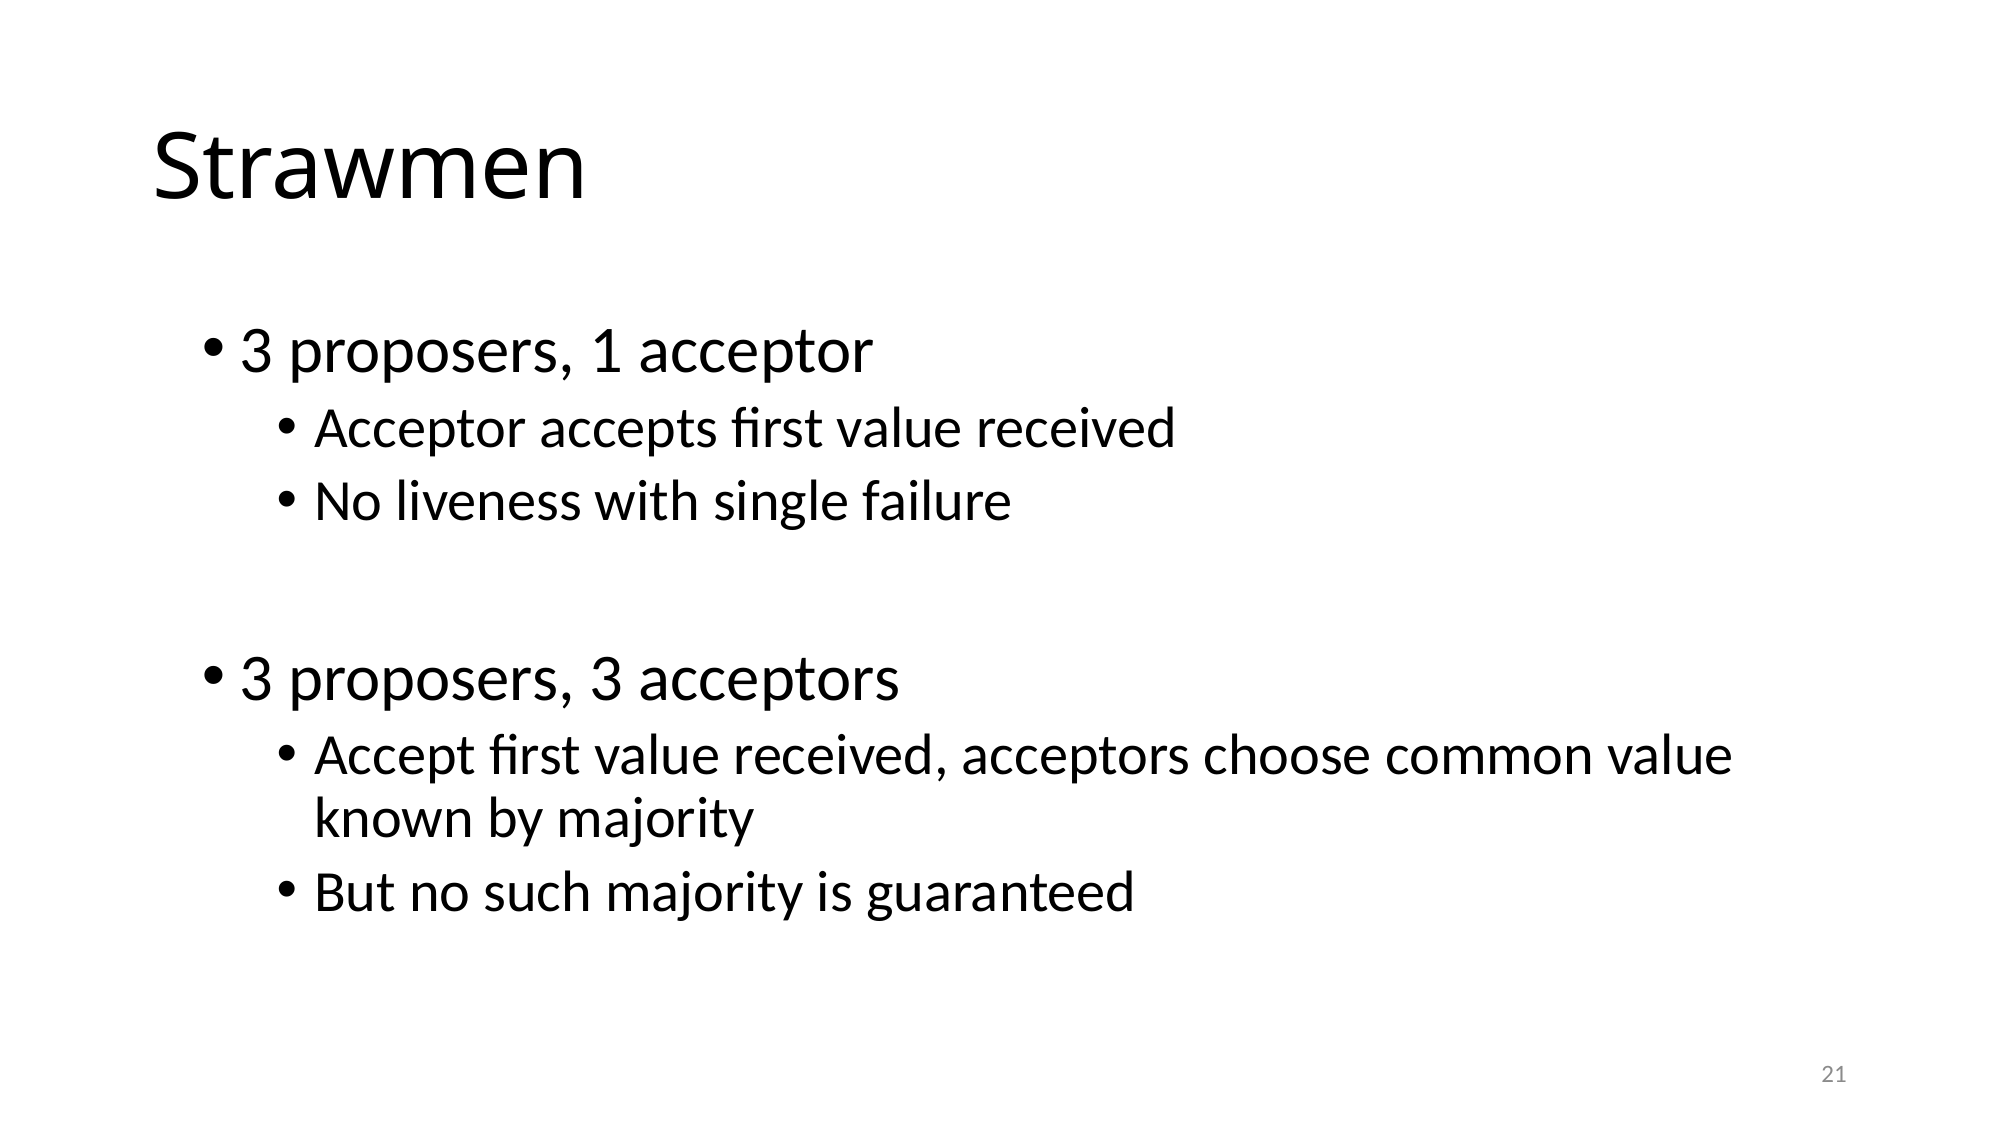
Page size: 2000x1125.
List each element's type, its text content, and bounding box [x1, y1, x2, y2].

title Strawmen [137, 59, 1862, 278]
slide_number 21 [1412, 1042, 1862, 1103]
list 3 proposers, 1 acceptor Acceptor accepts first value received No liveness with single failure 3 proposers, 3 acceptors Accept first value received, acceptors choose common value known by majority But no such majority is guaranteed [186, 307, 1813, 1073]
